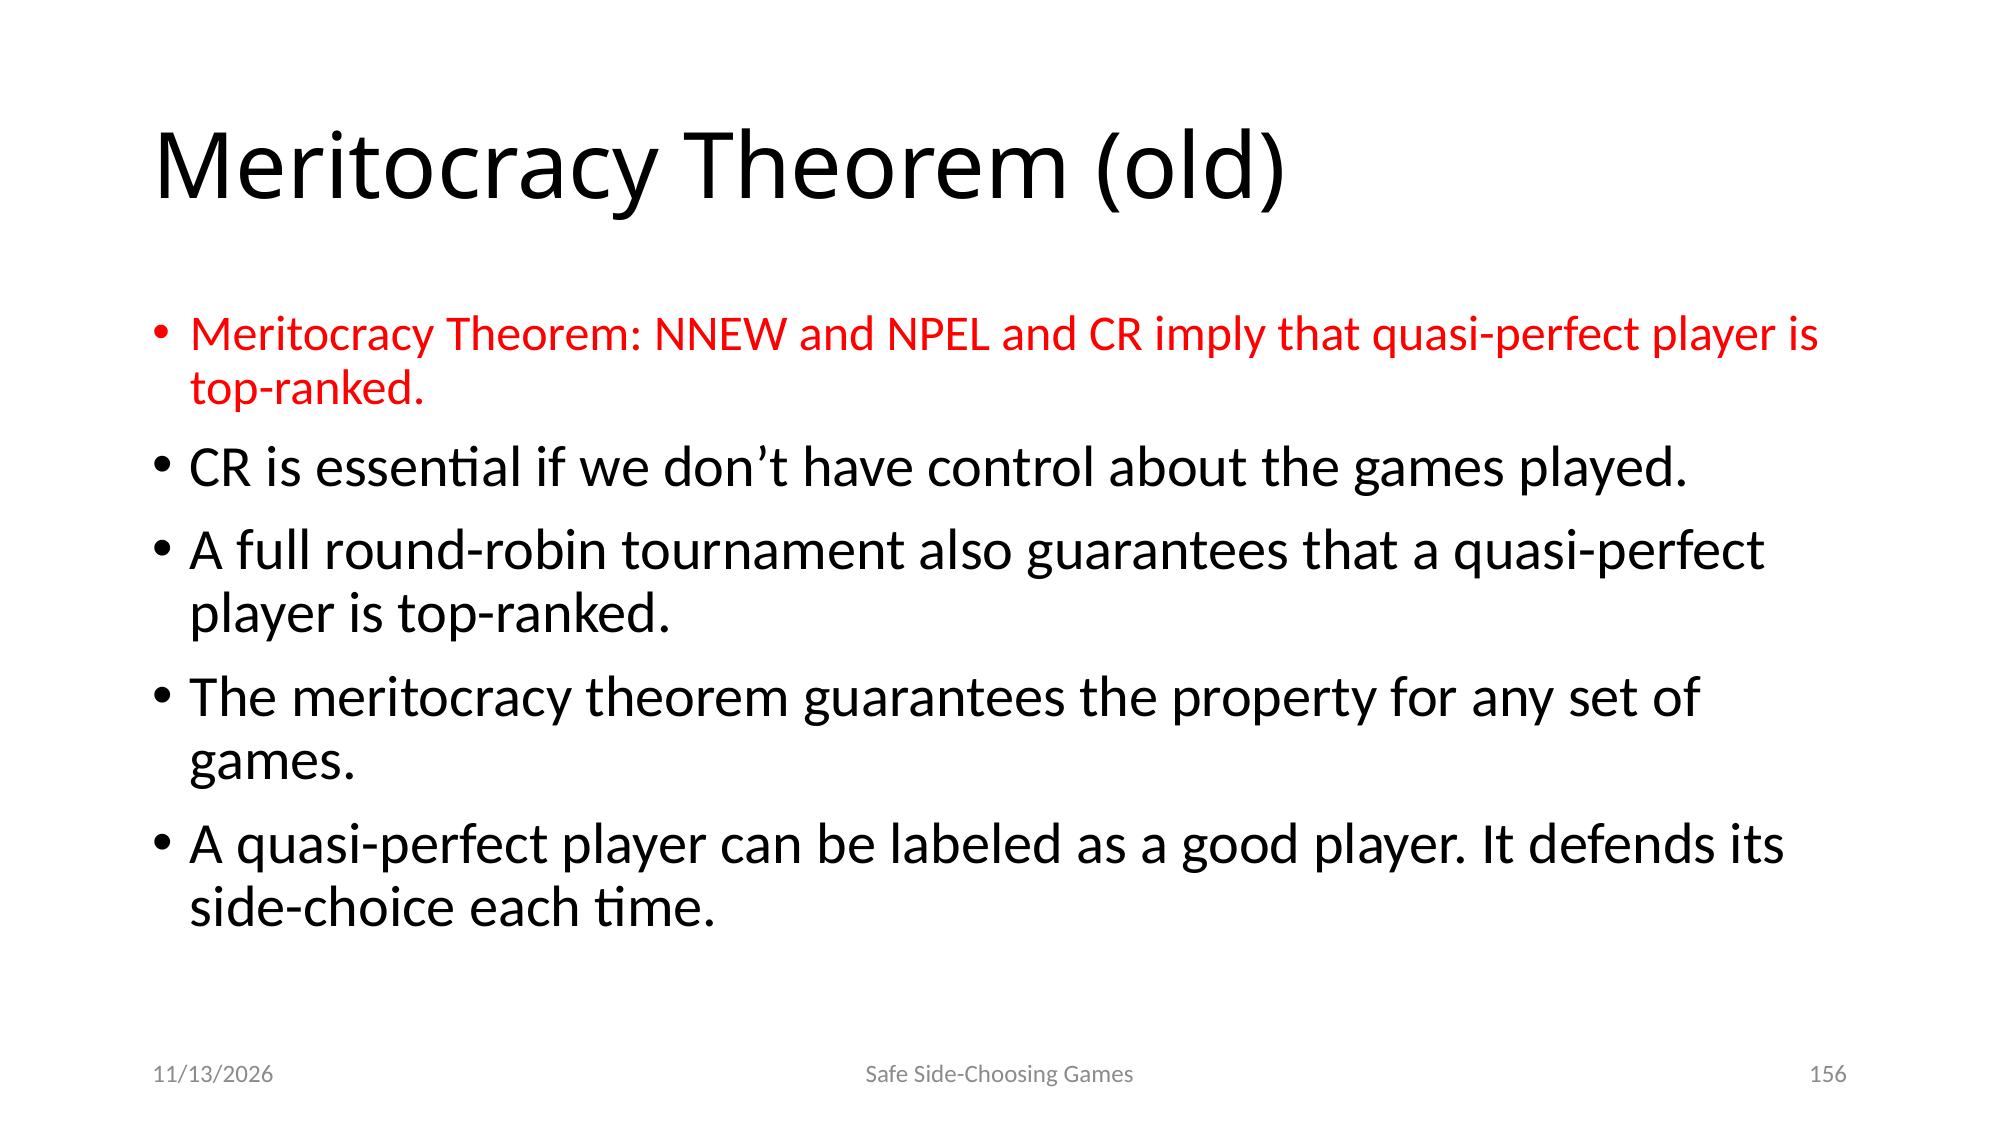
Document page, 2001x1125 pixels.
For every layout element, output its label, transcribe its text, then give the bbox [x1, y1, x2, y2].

footer Safe Side-Choosing Games [662, 1042, 1338, 1103]
title Meritocracy Theorem (old) [137, 59, 1863, 278]
list Meritocracy Theorem: NNEW and NPEL and CR imply that quasi-perfect player is top-ranked. CR is essential if we don’t have control about the games played. A full round-robin tournament also guarantees that a quasi-perfect player is top-ranked. The meritocracy theorem guarantees the property for any set of games. A quasi-perfect player can be labeled as a good player. It defends its side-choice each time. [137, 299, 1863, 1014]
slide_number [137, 1042, 588, 1103]
slide_number 156 [1412, 1042, 1863, 1103]
